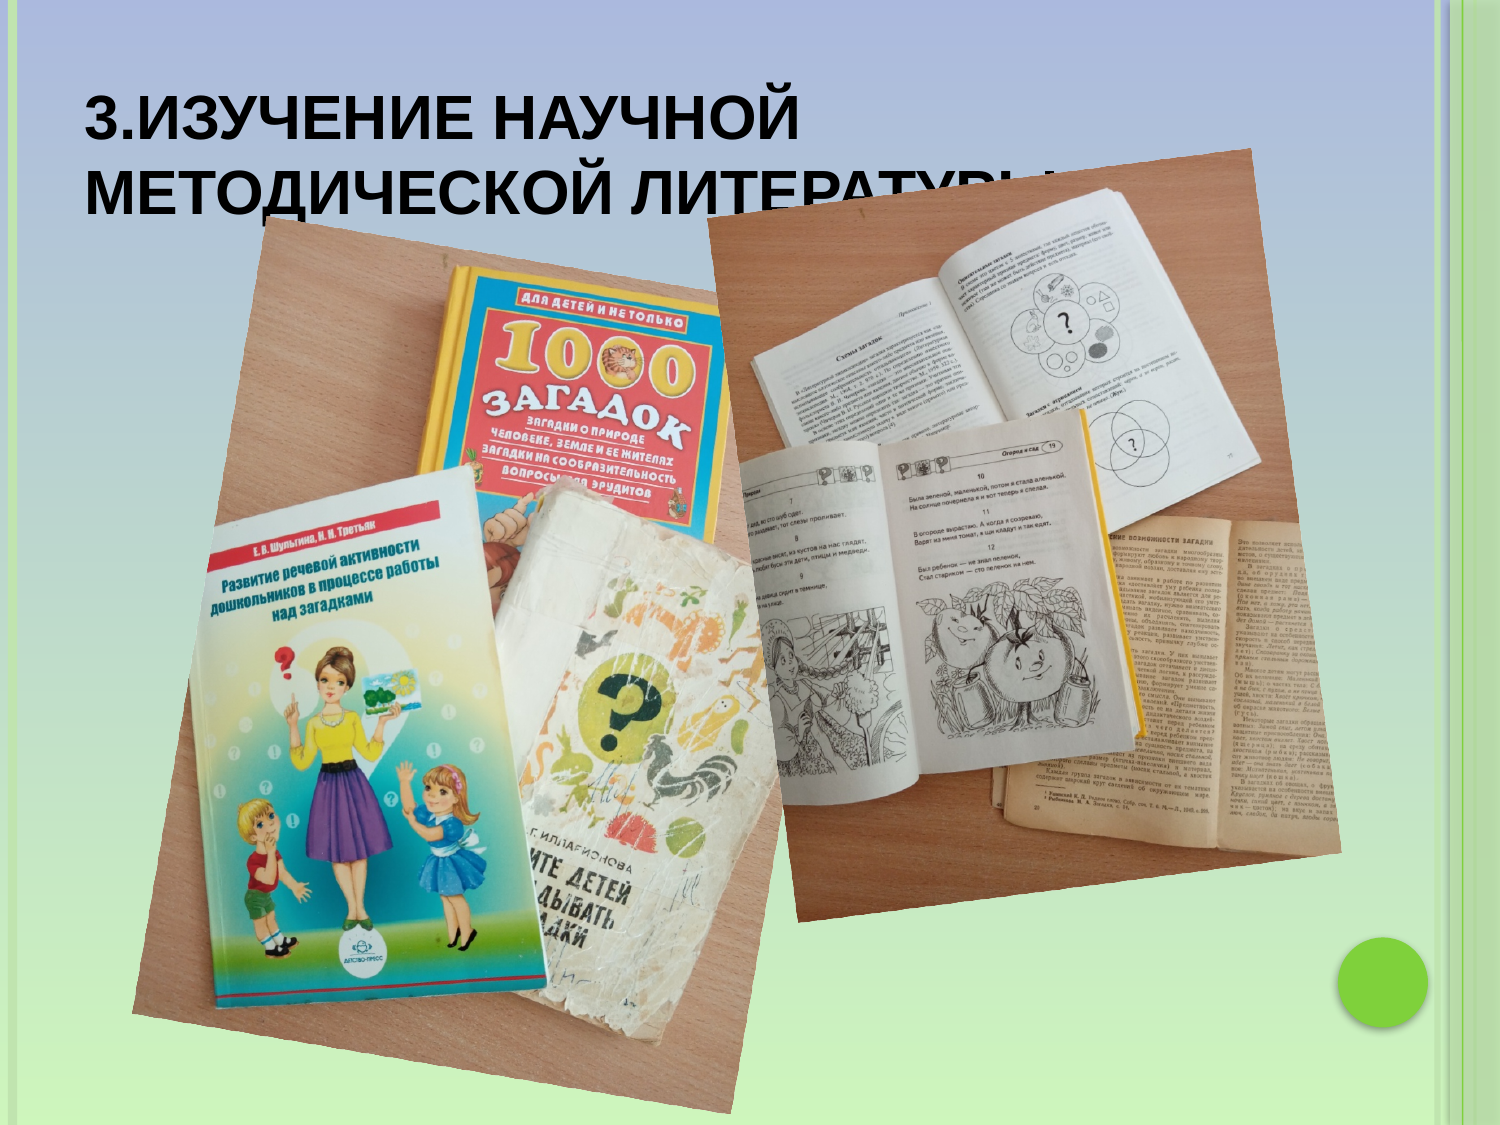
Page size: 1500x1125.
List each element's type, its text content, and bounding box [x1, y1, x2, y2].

picture [132, 149, 1341, 1114]
title 3.Изучение научной методической литературы. [70, 46, 1296, 235]
